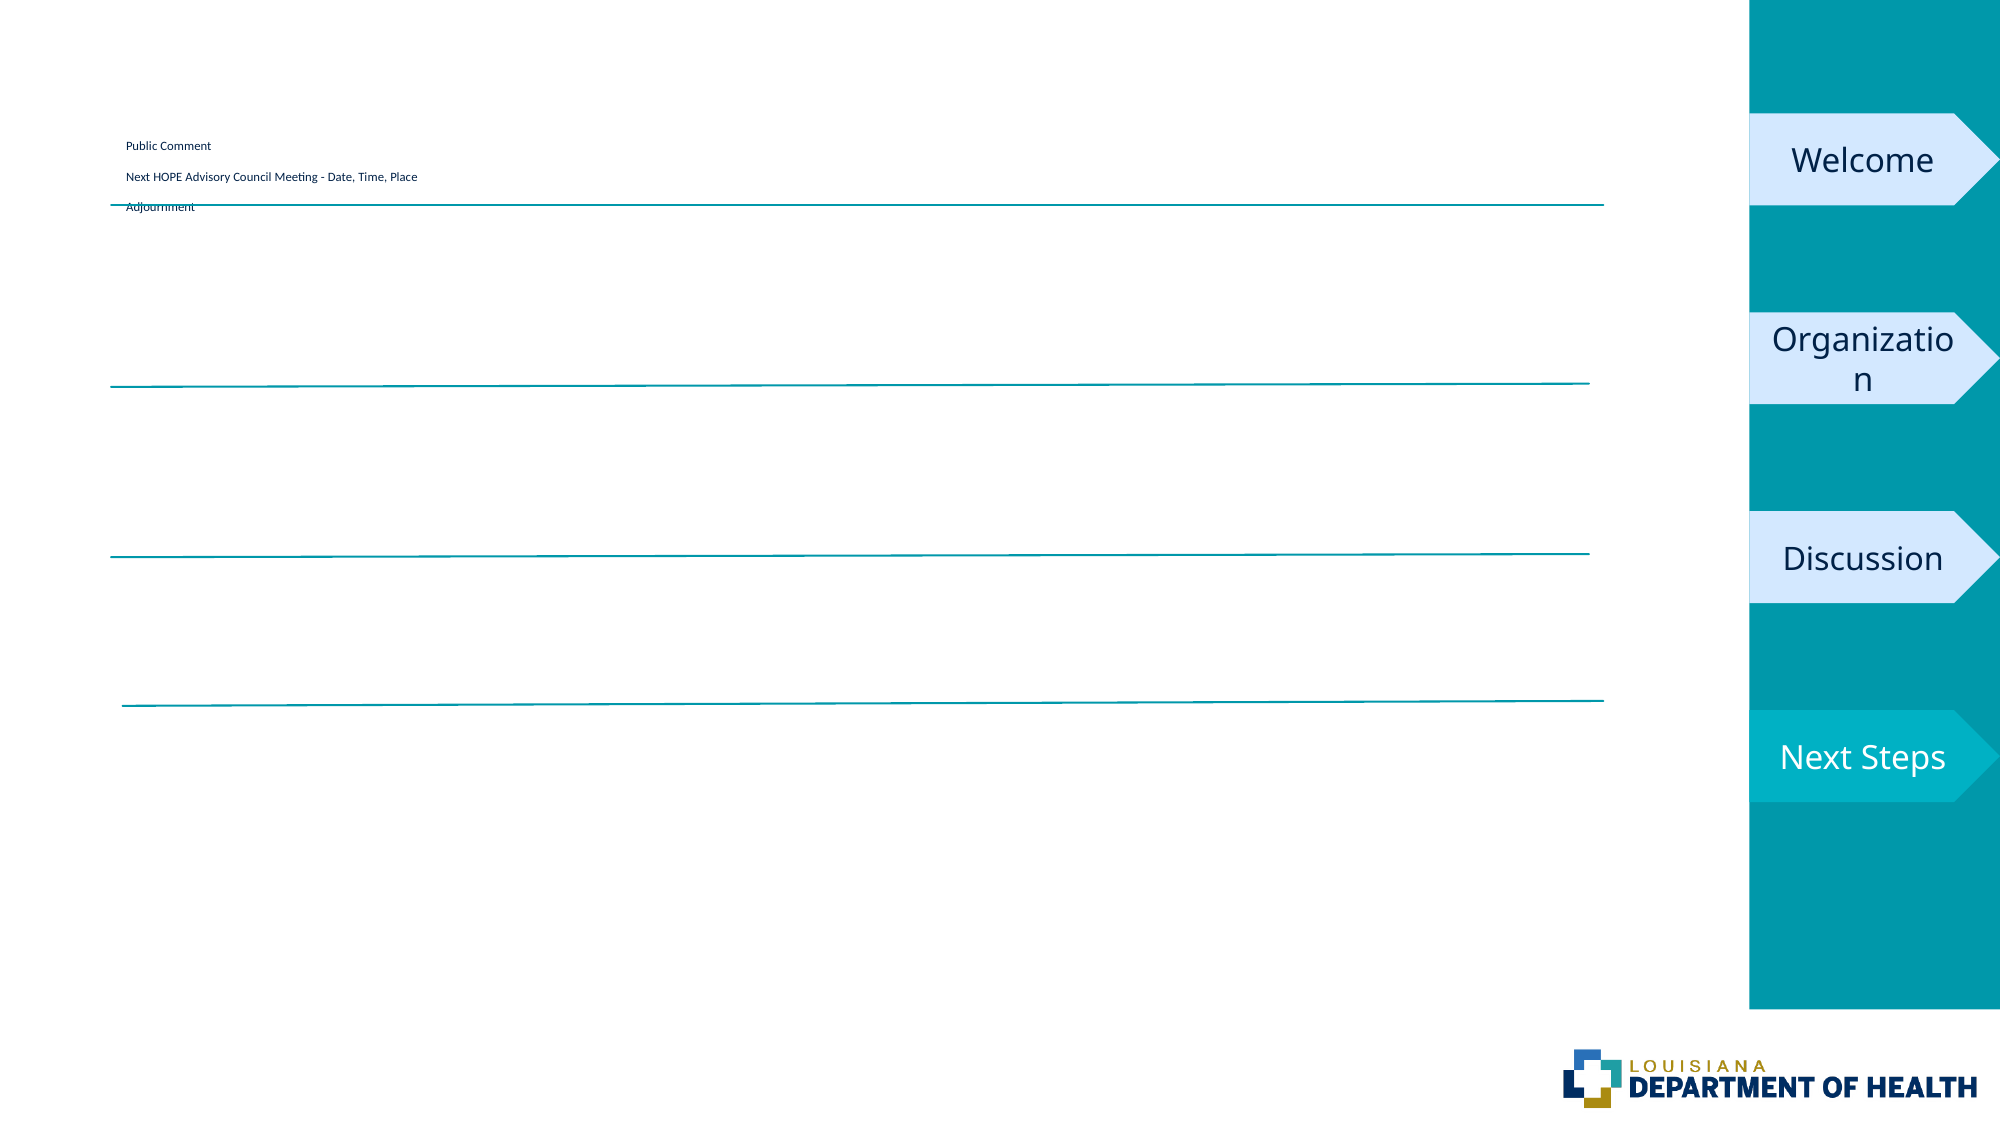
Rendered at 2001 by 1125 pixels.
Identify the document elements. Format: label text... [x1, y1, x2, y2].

text_box [1748, 561, 2000, 752]
text_box Organization [1747, 310, 2000, 406]
picture [1559, 1043, 1989, 1114]
title Public Comment Next HOPE Advisory Council Meeting - Date, Time, Place Adjournment [111, 99, 1748, 259]
text_box [1748, 0, 2000, 156]
text_box Discussion [1747, 509, 2000, 605]
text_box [122, 700, 1604, 707]
text_box Next Steps [1747, 708, 2000, 804]
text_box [110, 383, 1590, 388]
text_box [1748, 163, 2000, 354]
text_box [1748, 362, 2000, 553]
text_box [110, 553, 1590, 558]
text_box [1748, 760, 2000, 1011]
text_box Welcome [1747, 111, 2000, 207]
